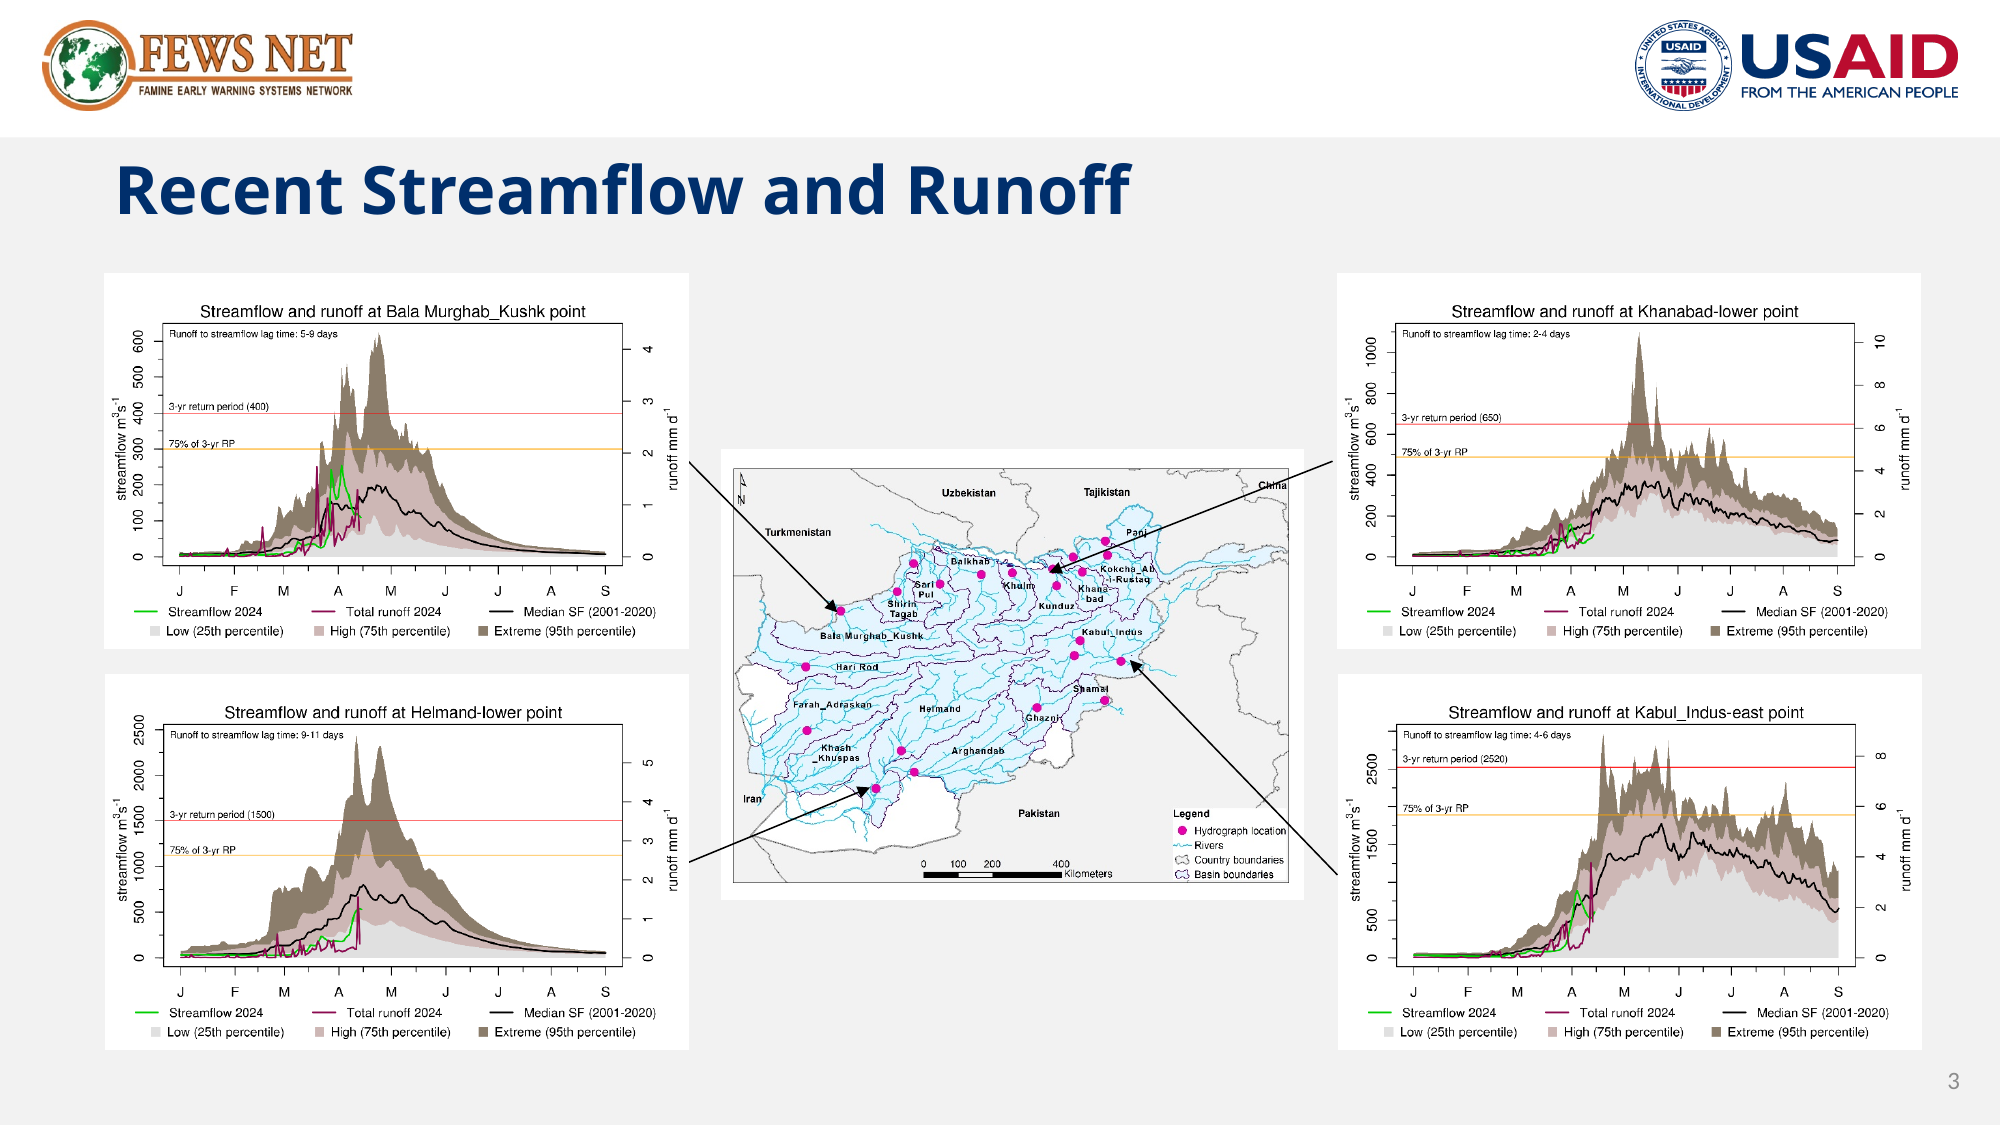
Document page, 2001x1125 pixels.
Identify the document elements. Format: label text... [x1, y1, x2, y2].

picture [104, 273, 689, 649]
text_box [1048, 460, 1332, 573]
picture [1337, 273, 1921, 649]
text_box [1129, 659, 1338, 876]
picture [42, 20, 353, 111]
picture [105, 674, 689, 1051]
picture [1337, 674, 1922, 1051]
picture [1635, 20, 1958, 111]
picture [721, 449, 1305, 901]
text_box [693, 461, 838, 613]
title Recent Streamflow and Runoff [99, 127, 1900, 248]
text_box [695, 787, 871, 863]
